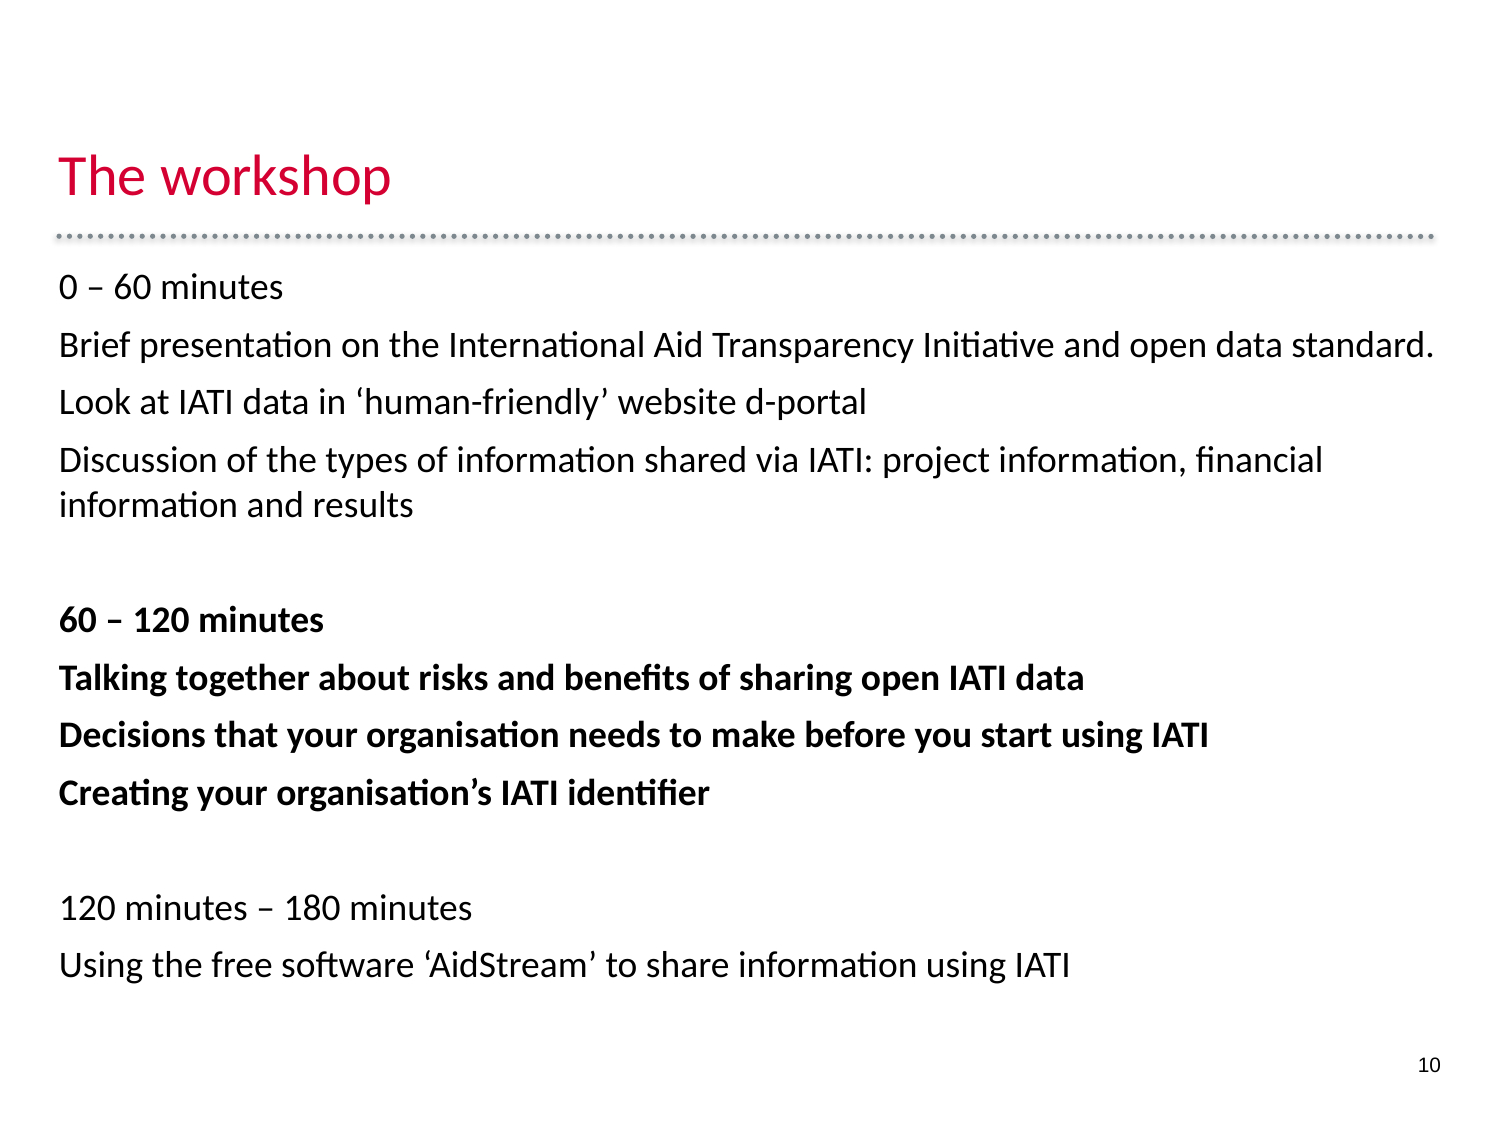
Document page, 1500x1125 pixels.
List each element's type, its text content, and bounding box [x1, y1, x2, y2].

list 0 – 60 minutes Brief presentation on the International Aid Transparency Initiative and open data standard. Look at IATI data in ‘human-friendly’ website d-portal Discussion of the types of information shared via IATI: project information, financial information and results 60 – 120 minutes Talking together about risks and benefits of sharing open IATI data Decisions that your organisation needs to make before you start using IATI Creating your organisation’s IATI identifier 120 minutes – 180 minutes Using the free software ‘AidStream’ to share information using IATI [59, 262, 1441, 1005]
slide_number 10 [1090, 1051, 1441, 1112]
title The workshop [59, 59, 1441, 207]
